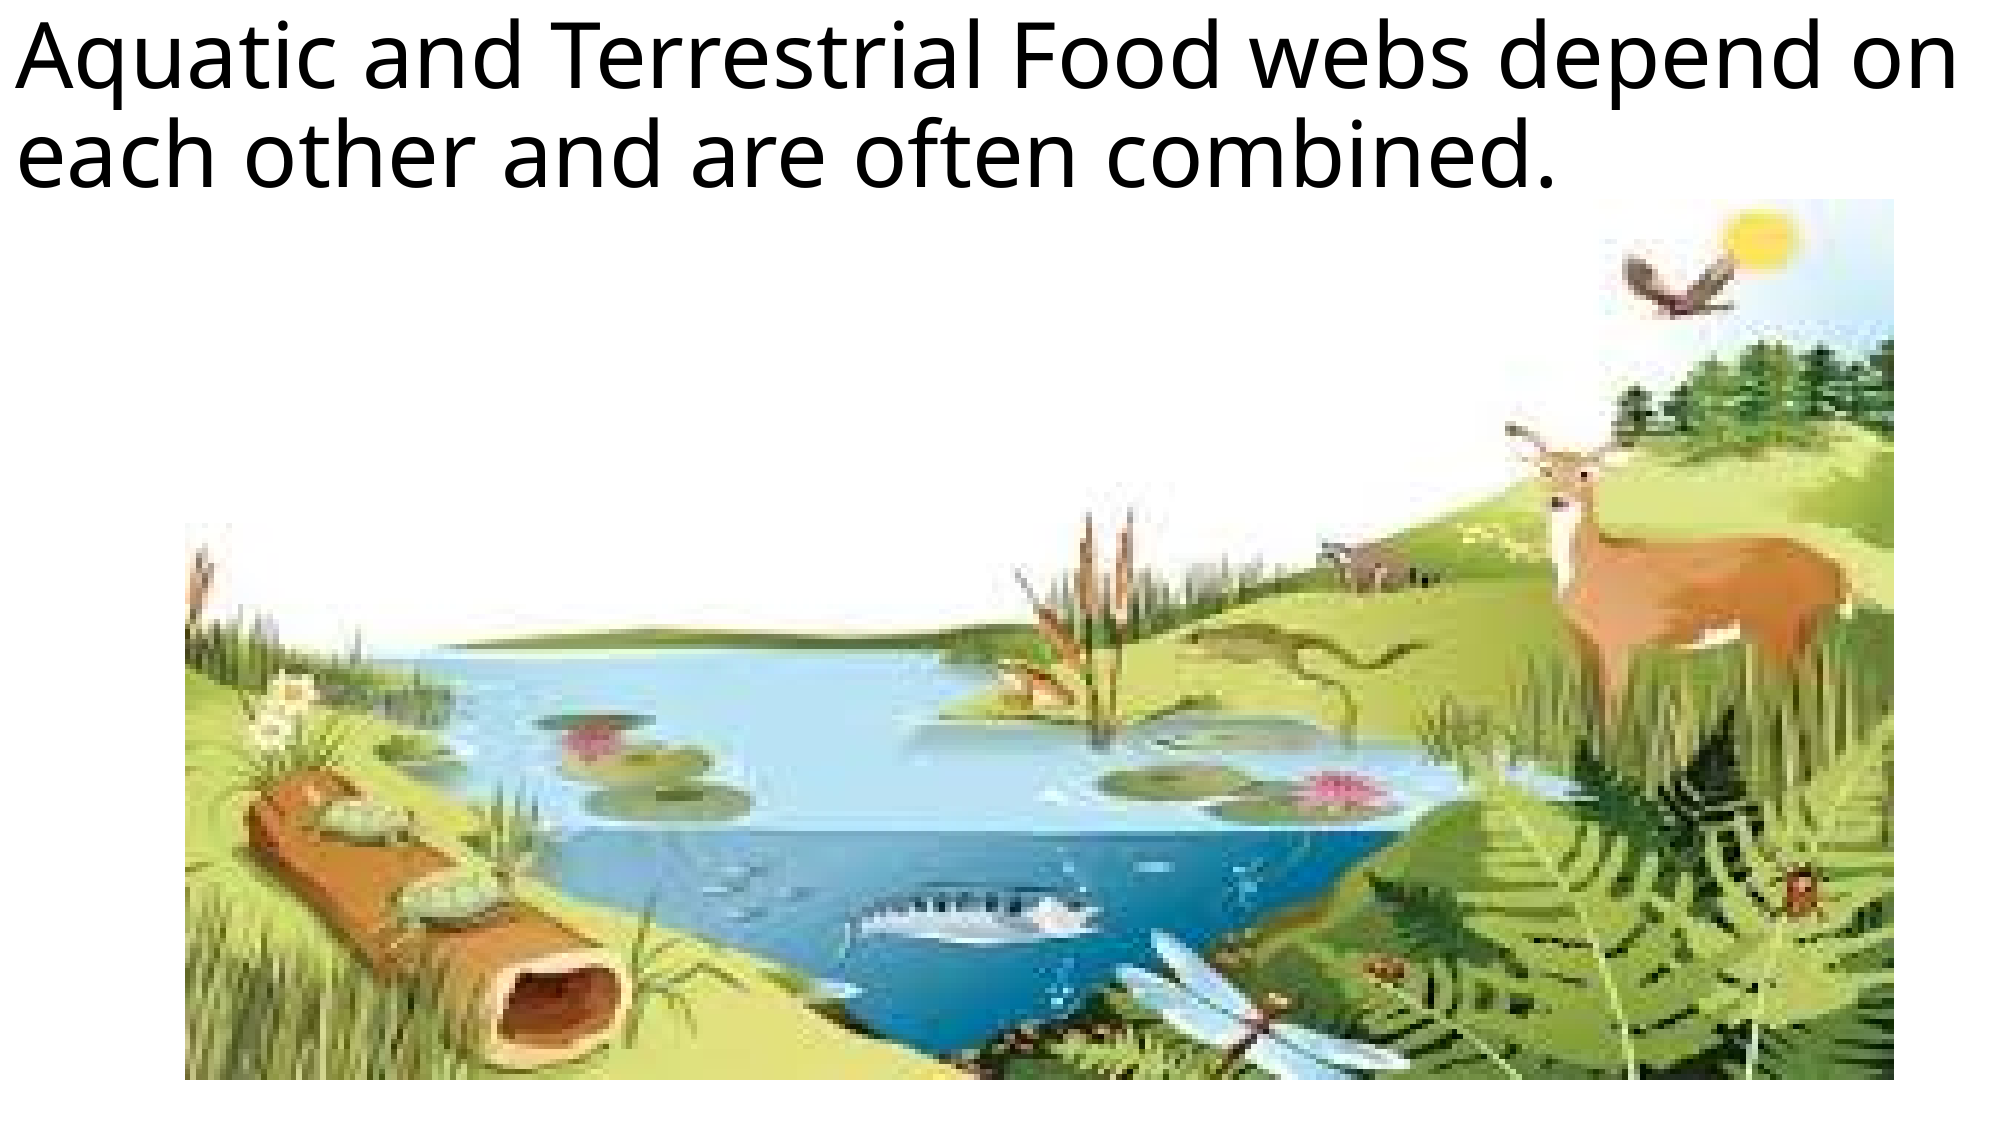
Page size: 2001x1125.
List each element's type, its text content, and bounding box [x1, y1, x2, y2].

title Aquatic and Terrestrial Food webs depend on each other and are often combined. [0, 0, 2000, 218]
picture [185, 199, 1894, 1080]
